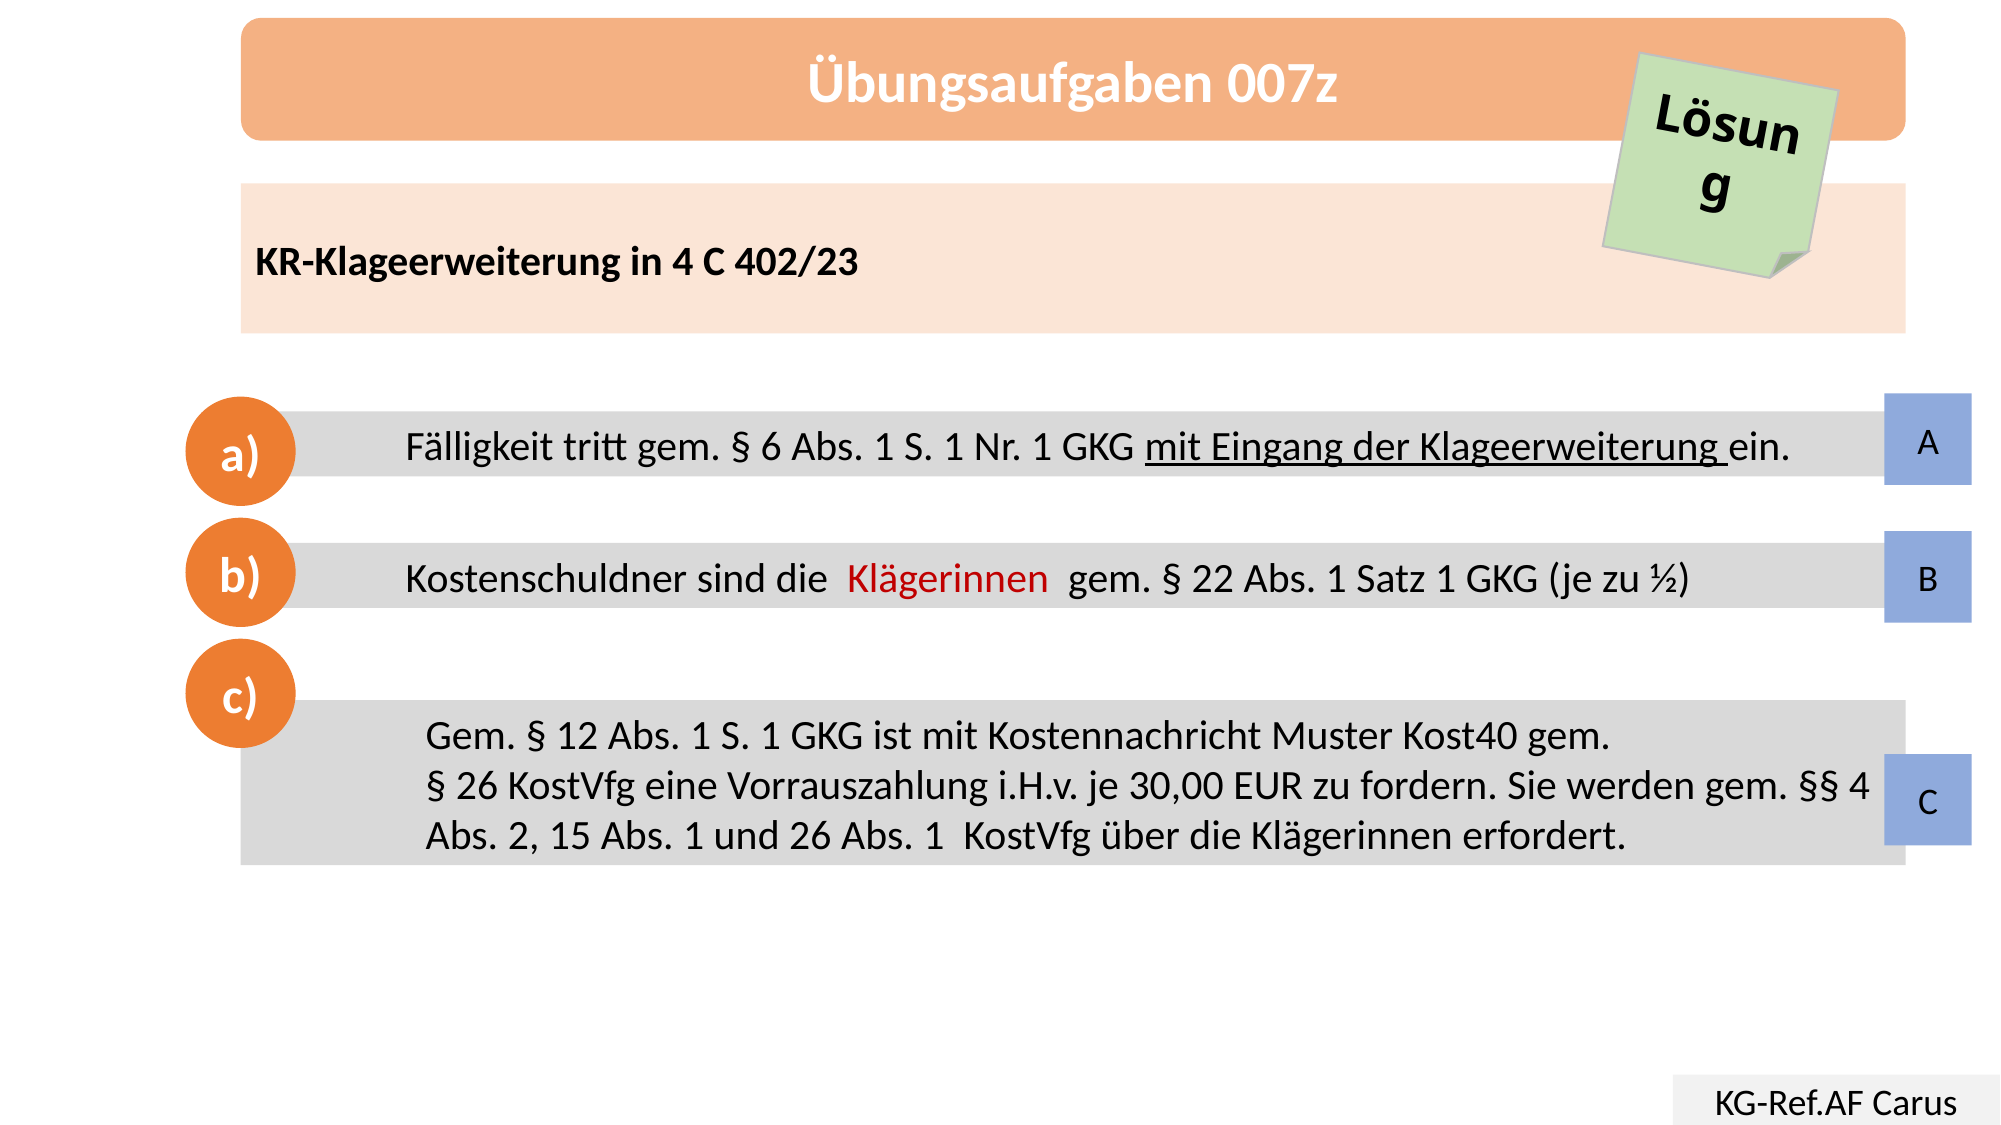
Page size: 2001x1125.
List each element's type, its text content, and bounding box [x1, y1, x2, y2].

text_box KG-Ref.AF Carus [1672, 1074, 2000, 1125]
text_box Lösung [1601, 51, 1840, 279]
text_box b) [184, 516, 297, 629]
text_box Kostenschuldner sind die Klägerinnen gem. § 22 Abs. 1 Satz 1 GKG (je zu ½) [285, 542, 1883, 608]
text_box C [1883, 753, 1973, 847]
text_box c) [184, 637, 297, 750]
text_box A [1883, 392, 1973, 486]
text_box a) [184, 395, 297, 507]
text_box Fälligkeit tritt gem. § 6 Abs. 1 S. 1 Nr. 1 GKG mit Eingang der Klageerweiterung ein. [281, 411, 1883, 477]
text_box Übungsaufgaben 007z [239, 16, 1907, 142]
text_box B [1883, 530, 1973, 624]
text_box Gem. § 12 Abs. 1 S. 1 GKG ist mit Kostennachricht Muster Kost40 gem. § 26 KostVfg eine Vorrauszahlung i.H.v. je 30,00 EUR zu fordern. Sie werden gem. §§ 4 Abs. 2, 15 Abs. 1 und 26 Abs. 1 KostVfg über die Klägerinnen erfordert. [240, 700, 1906, 866]
text_box KR-Klageerweiterung in 4 C 402/23 [240, 182, 1907, 334]
